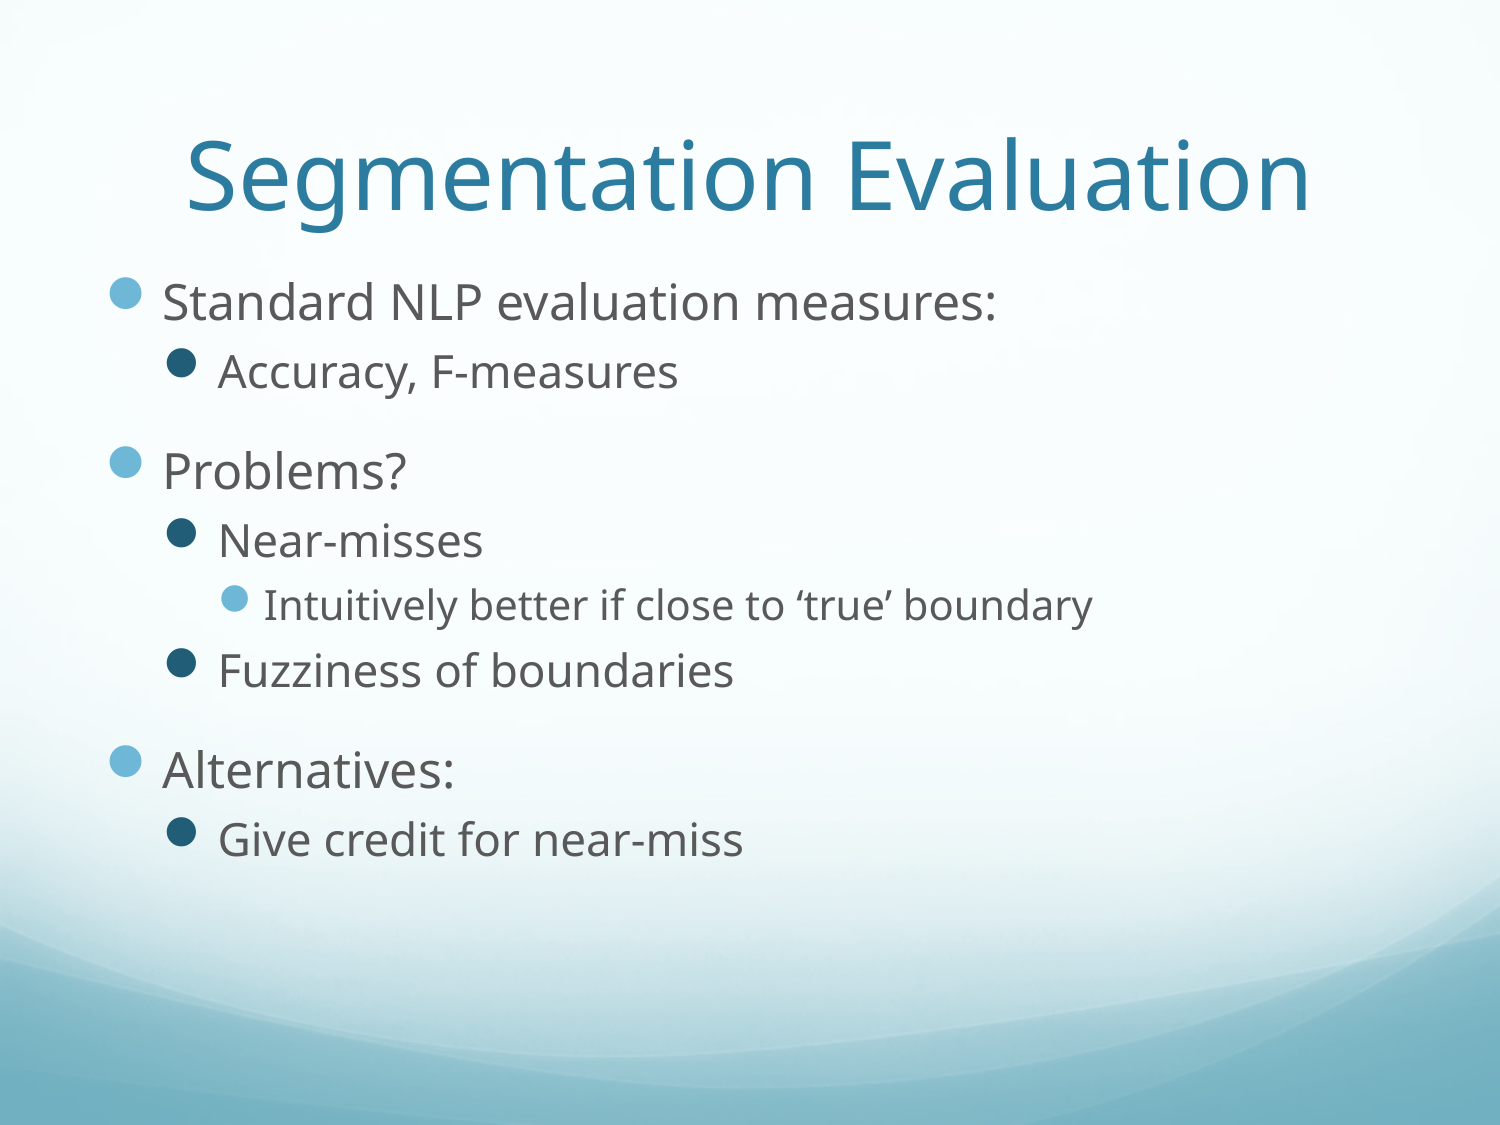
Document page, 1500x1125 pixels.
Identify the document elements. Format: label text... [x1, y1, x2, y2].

title Segmentation Evaluation [90, 17, 1410, 237]
list Standard NLP evaluation measures: Accuracy, F-measures Problems? Near-misses Intuitively better if close to ‘true’ boundary Fuzziness of boundaries Alternatives: Give credit for near-miss [90, 262, 1410, 975]
